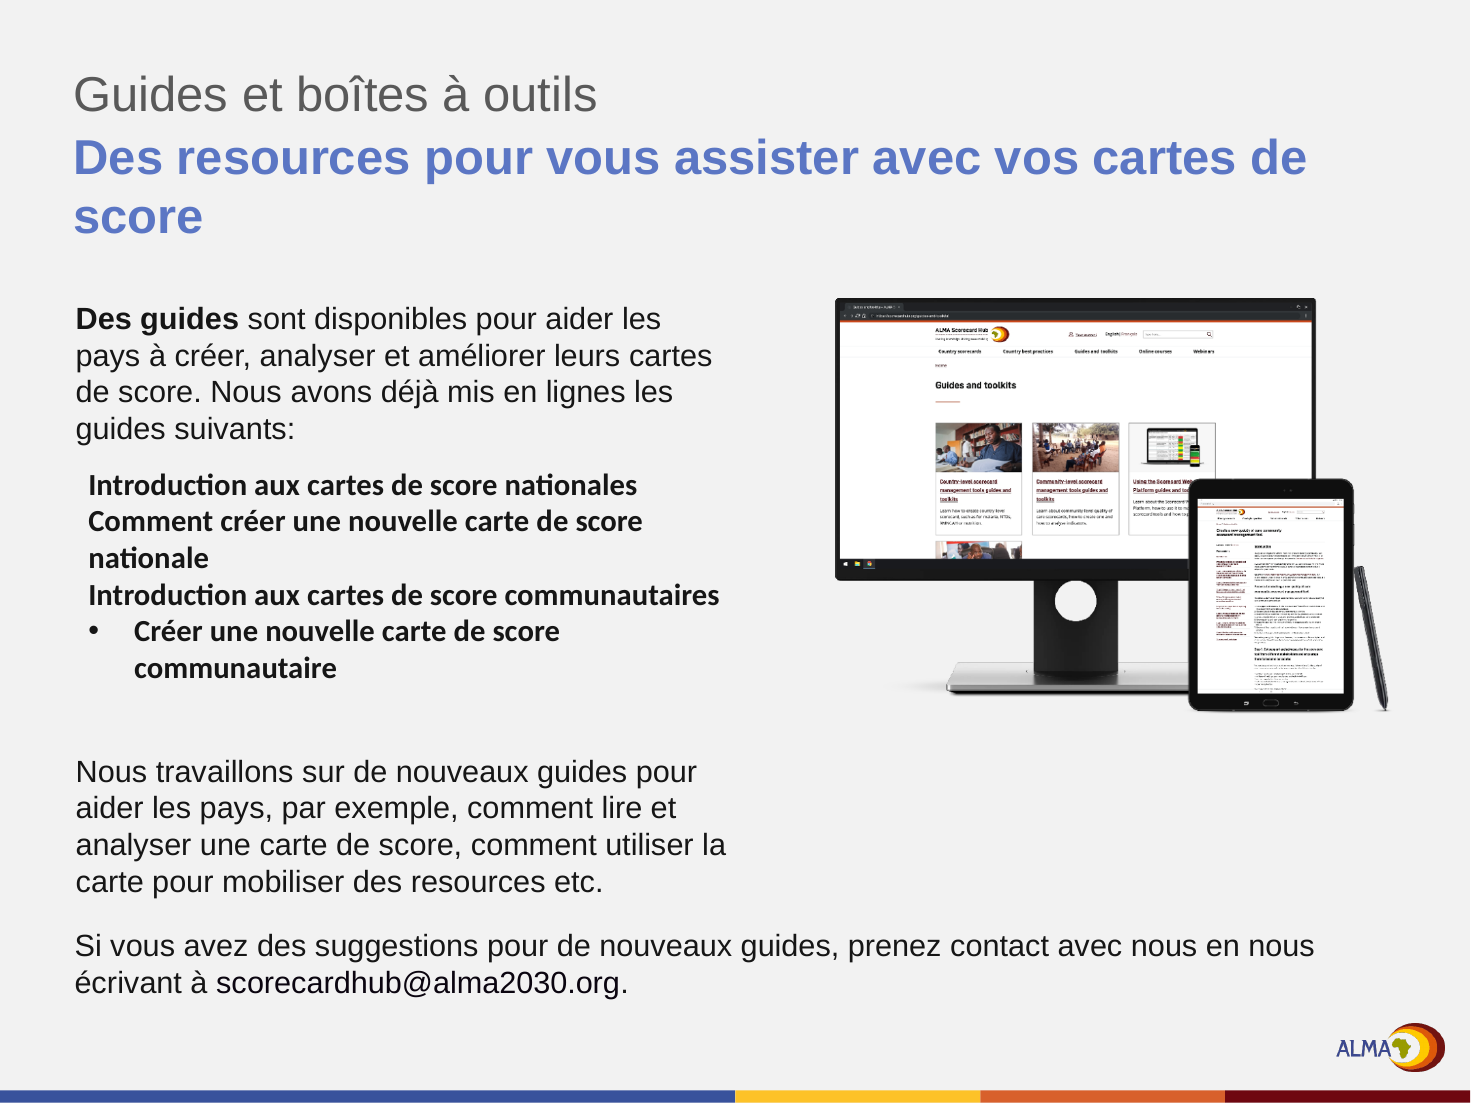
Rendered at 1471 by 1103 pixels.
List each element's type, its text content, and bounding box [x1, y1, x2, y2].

text_box Des guides sont disponibles pour aider les pays à créer, analyser et améliorer leurs cartes de score. Nous avons déjà mis en lignes les guides suivants: Nous travaillons sur de nouveaux guides pour aider les pays, par exemple, comment lire et analyser une carte de score, comment utiliser la carte pour mobiliser des resources etc. [75, 693, 733, 918]
picture [835, 298, 1395, 714]
text_box Guides et boîtes à outils [73, 68, 1397, 122]
picture [1335, 1023, 1445, 1072]
text_box Des guides sont disponibles pour aider les pays à créer, analyser et améliorer leurs cartes de score. Nous avons déjà mis en lignes les guides suivants: Nous travaillons sur de nouveaux guides pour aider les pays, par exemple, comment lire et analyser une carte de score, comment utiliser la carte pour mobiliser des resources etc. [75, 298, 733, 456]
text_box Introduction aux cartes de score nationales Comment créer une nouvelle carte de score nationale Introduction aux cartes de score communautaires Créer une nouvelle carte de score communautaire [73, 456, 768, 693]
text_box Si vous avez des suggestions pour de nouveaux guides, prenez contact avec nous en nous écrivant à scorecardhub@alma2030.org. [59, 918, 1395, 1056]
title Des resources pour vous assister avec vos cartes de score [73, 125, 1397, 311]
